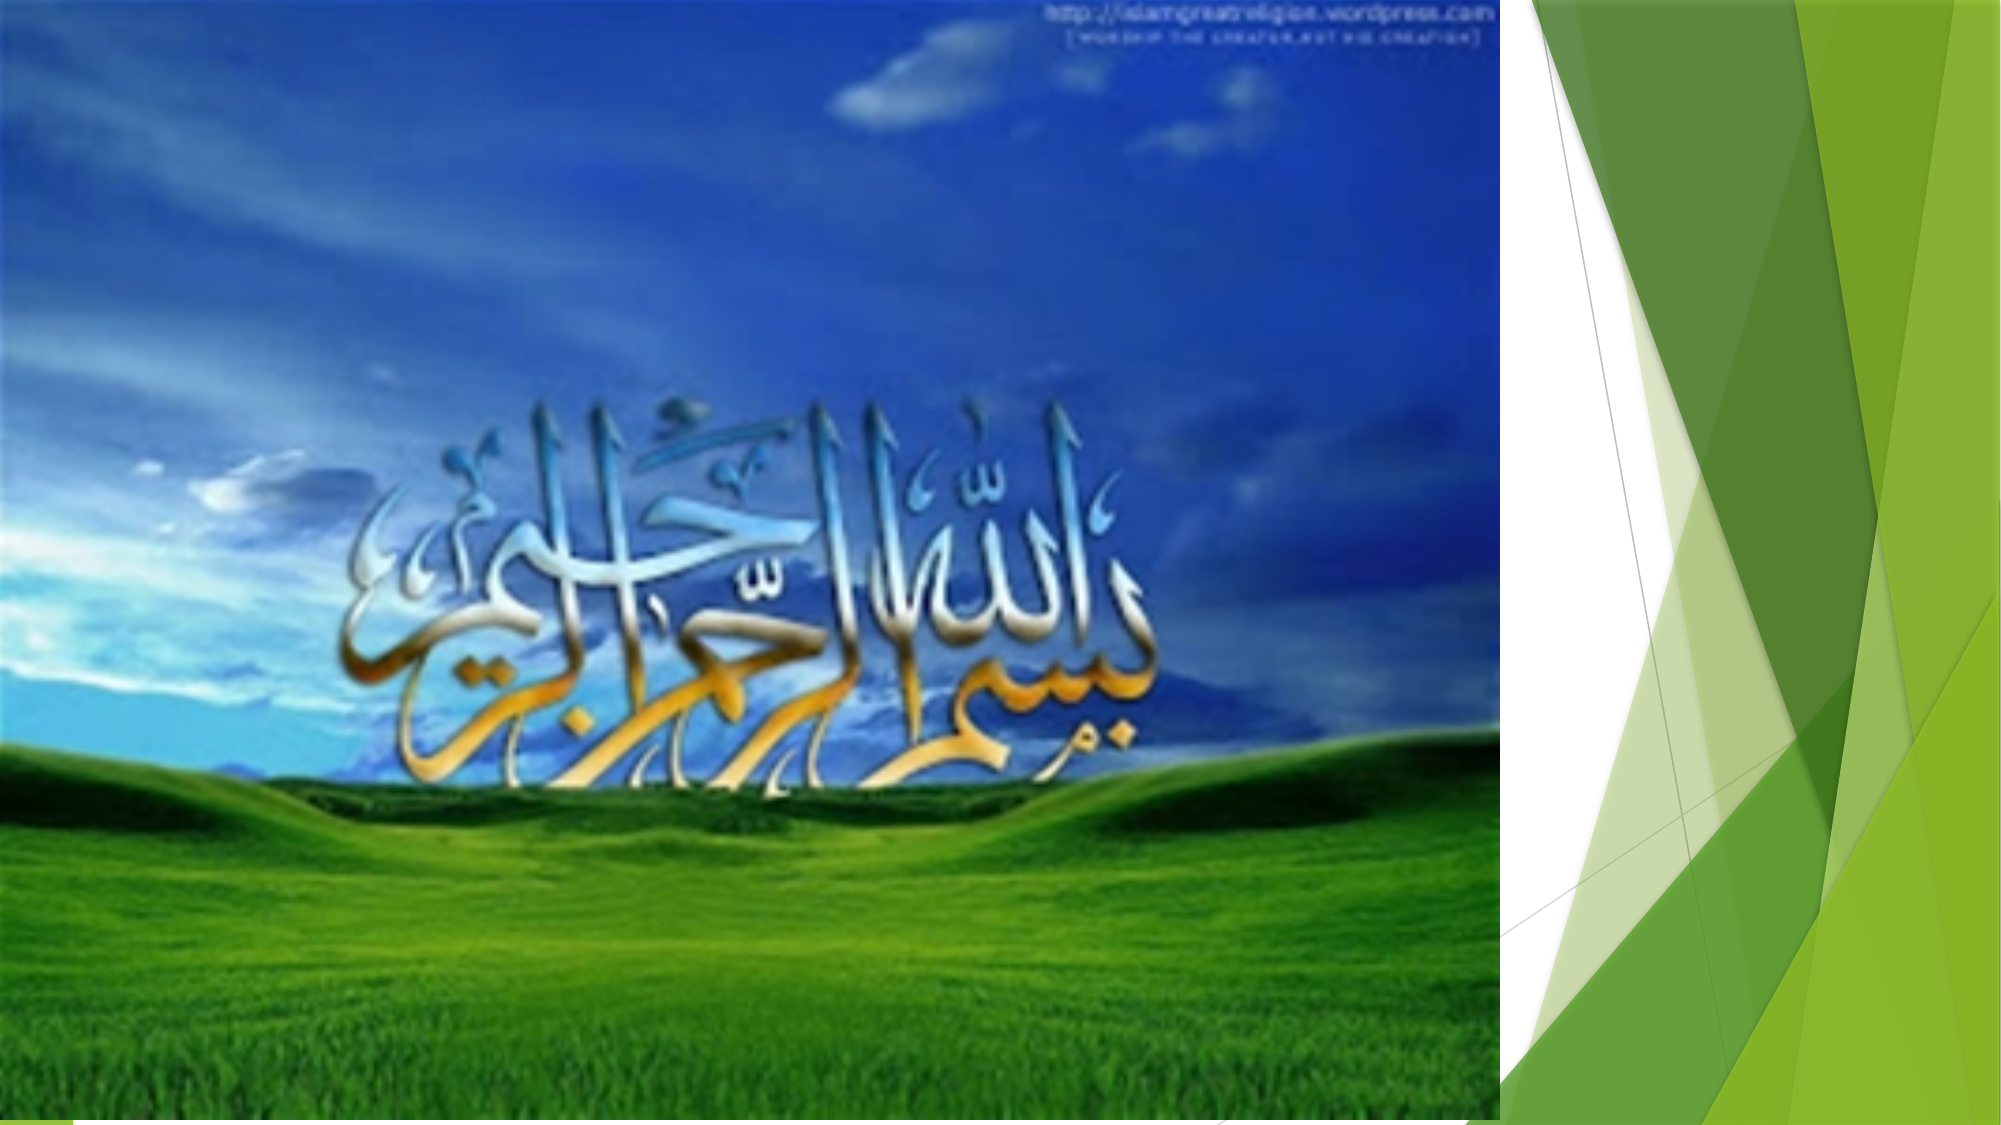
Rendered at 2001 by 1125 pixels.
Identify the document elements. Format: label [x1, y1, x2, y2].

picture [0, 0, 1501, 1121]
